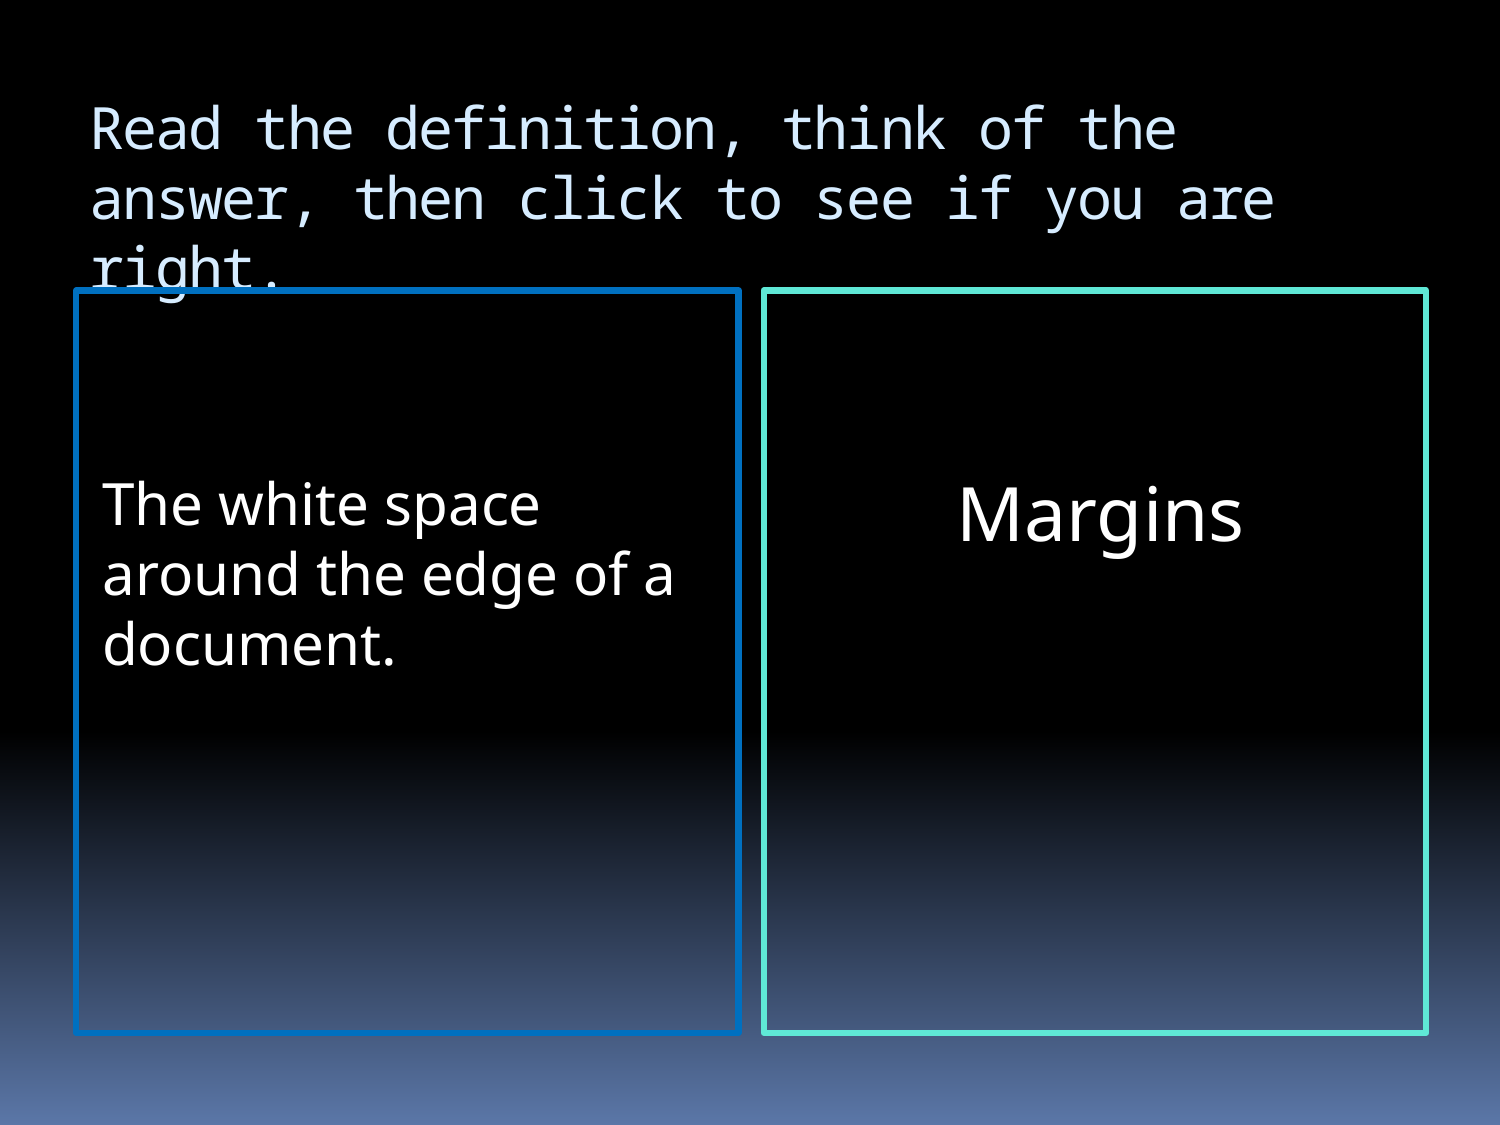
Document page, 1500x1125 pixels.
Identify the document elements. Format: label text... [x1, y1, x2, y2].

title Read the definition, think of the answer, then click to see if you are right. [75, 83, 1425, 234]
list Margins [763, 290, 1427, 1033]
list The white space around the edge of a document. [76, 290, 739, 1033]
